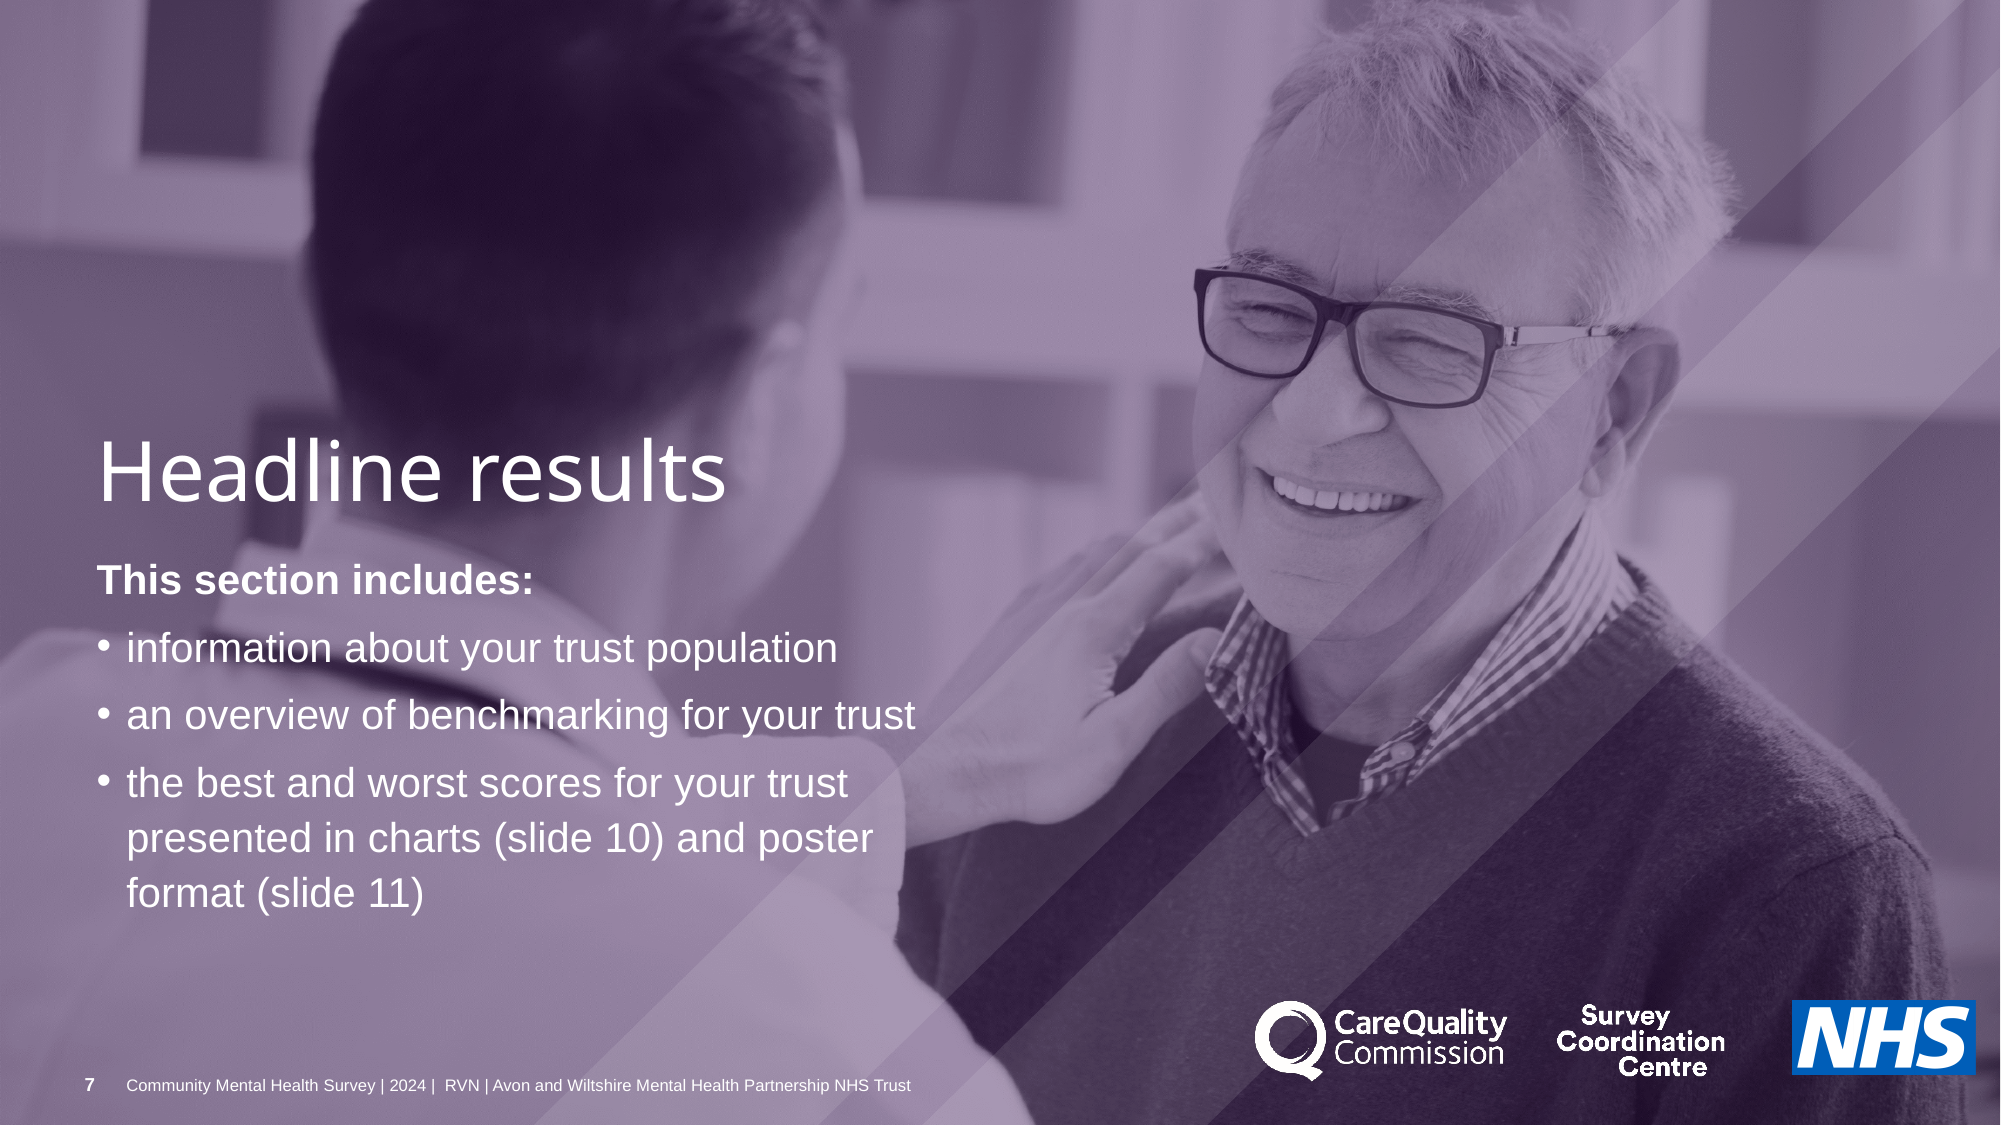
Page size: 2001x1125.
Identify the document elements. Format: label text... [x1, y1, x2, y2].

picture [1243, 989, 1514, 1091]
picture [1554, 1001, 1727, 1079]
title Headline results [96, 429, 1315, 520]
picture [1792, 1000, 1976, 1075]
text_box This section includes: information about your trust population an overview of benchmarking for your trust the best and worst scores for your trust presented in charts (slide 10) and poster format (slide 11) [96, 547, 943, 916]
text_box 7 [84, 1065, 122, 1125]
